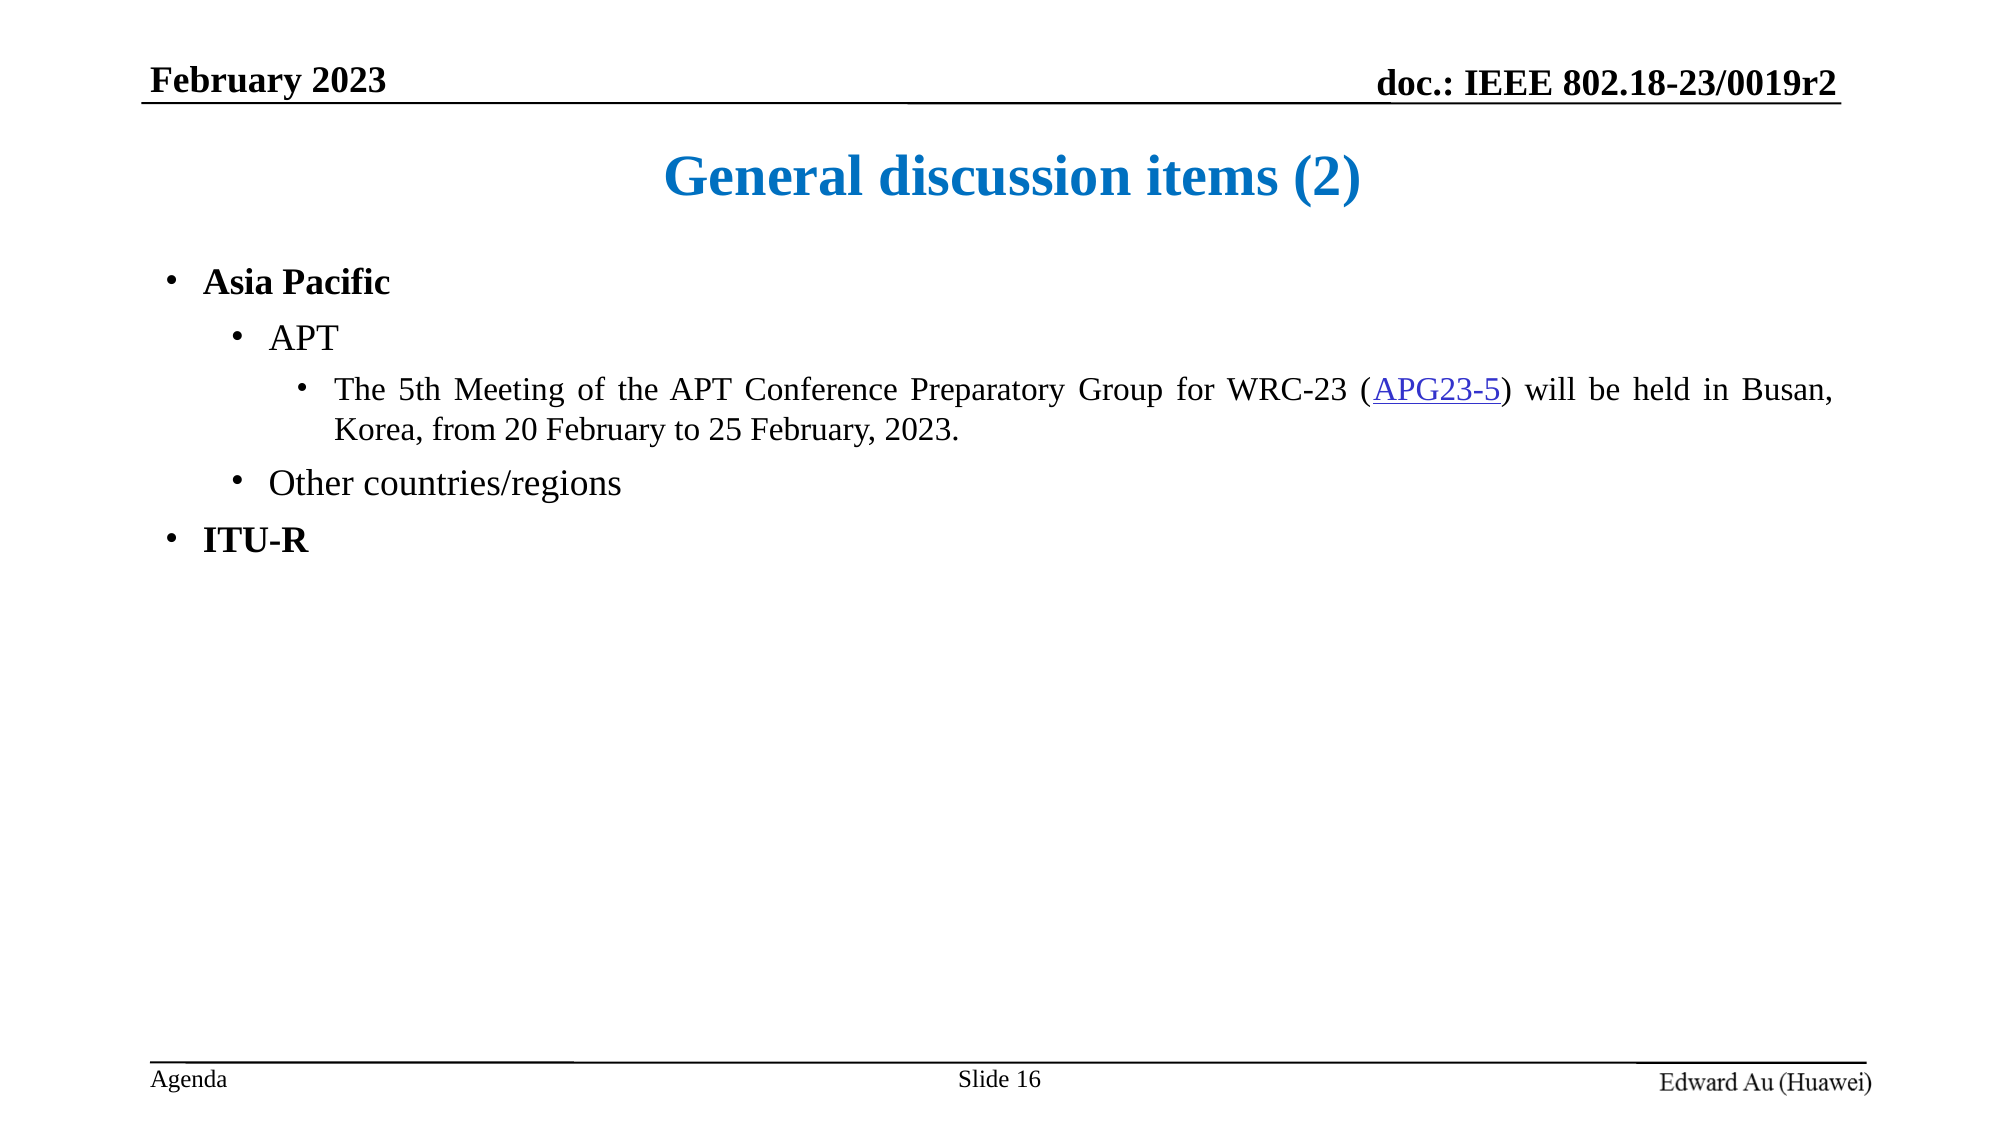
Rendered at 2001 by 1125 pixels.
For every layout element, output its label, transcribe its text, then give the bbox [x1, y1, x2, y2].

picture [1174, 1058, 1887, 1113]
list Asia Pacific APT The 5th Meeting of the APT Conference Preparatory Group for WRC-23 (APG23-5) will be held in Busan, Korea, from 20 February to 25 February, 2023. Other countries/regions ITU-R [149, 249, 1869, 1038]
title General discussion items (2) [162, 99, 1864, 246]
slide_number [149, 54, 651, 101]
slide_number Slide 16 [933, 1061, 1067, 1123]
